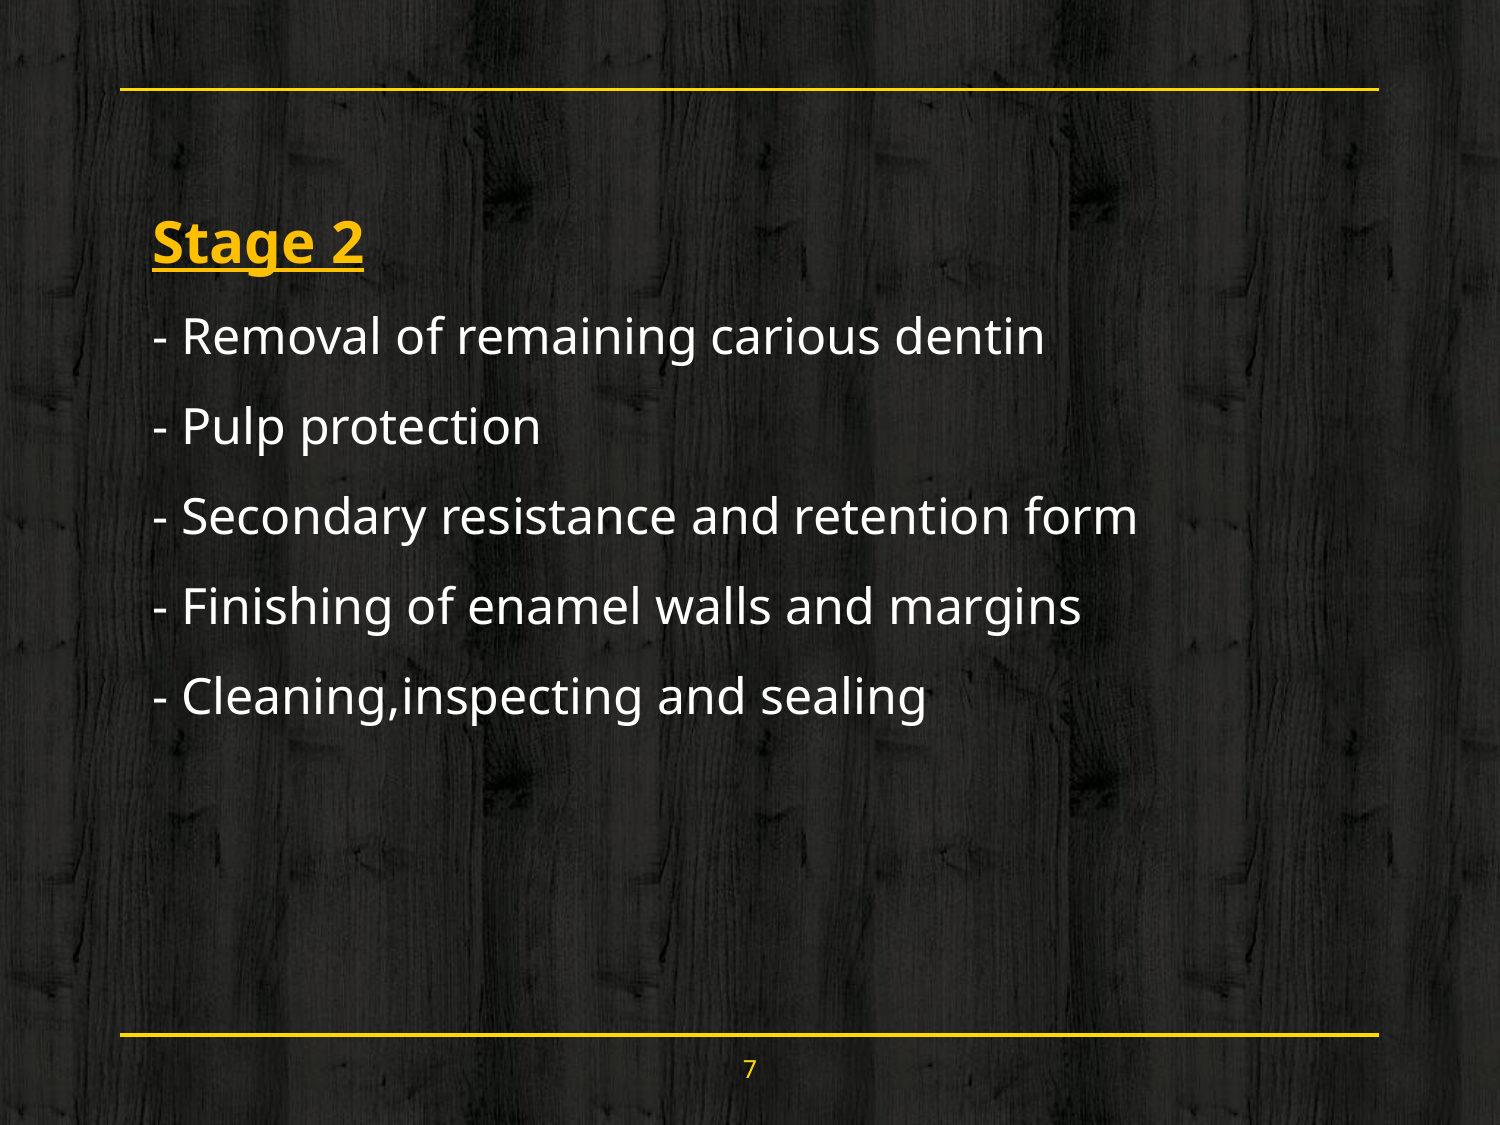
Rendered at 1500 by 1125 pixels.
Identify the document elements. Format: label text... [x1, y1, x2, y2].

picture [0, 0, 1500, 1125]
slide_number 7 [705, 1038, 795, 1125]
text_box Stage 2 - Removal of remaining carious dentin - Pulp protection - Secondary resistance and retention form - Finishing of enamel walls and margins - Cleaning,inspecting and sealing [137, 162, 1463, 838]
